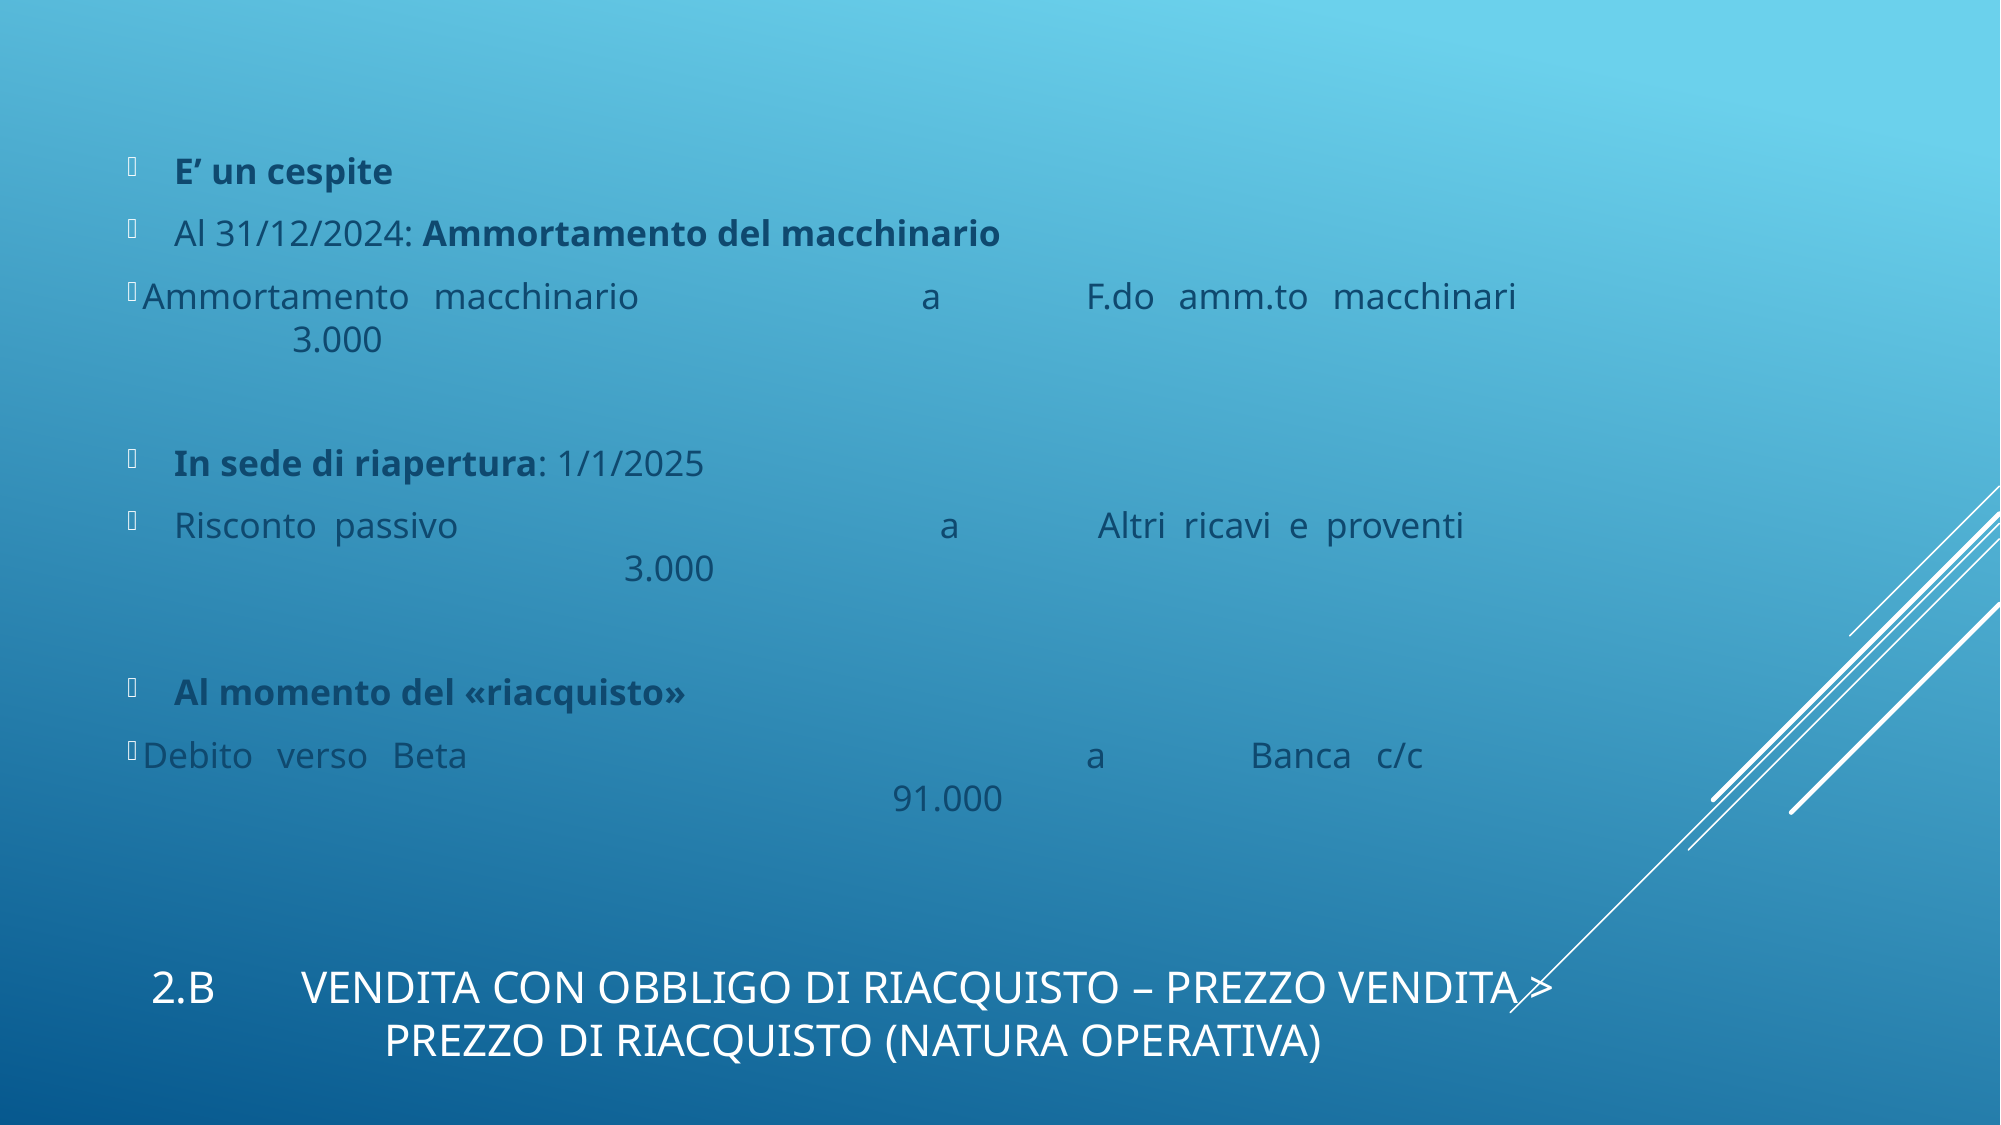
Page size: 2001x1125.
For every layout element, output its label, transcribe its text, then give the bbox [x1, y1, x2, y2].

title 2.B Vendita con obbligo di riacquisto – Prezzo vendita > Prezzo di riacquisto (natura operativa) [112, 965, 1595, 1060]
list E’ un cespite Al 31/12/2024: Ammortamento del macchinario Ammortamento macchinario a F.do amm.to macchinari 3.000 In sede di riapertura: 1/1/2025 Risconto passivo a Altri ricavi e proventi 3.000 Al momento del «riacquisto» Debito verso Beta a Banca c/c 91.000 [112, 112, 1595, 926]
